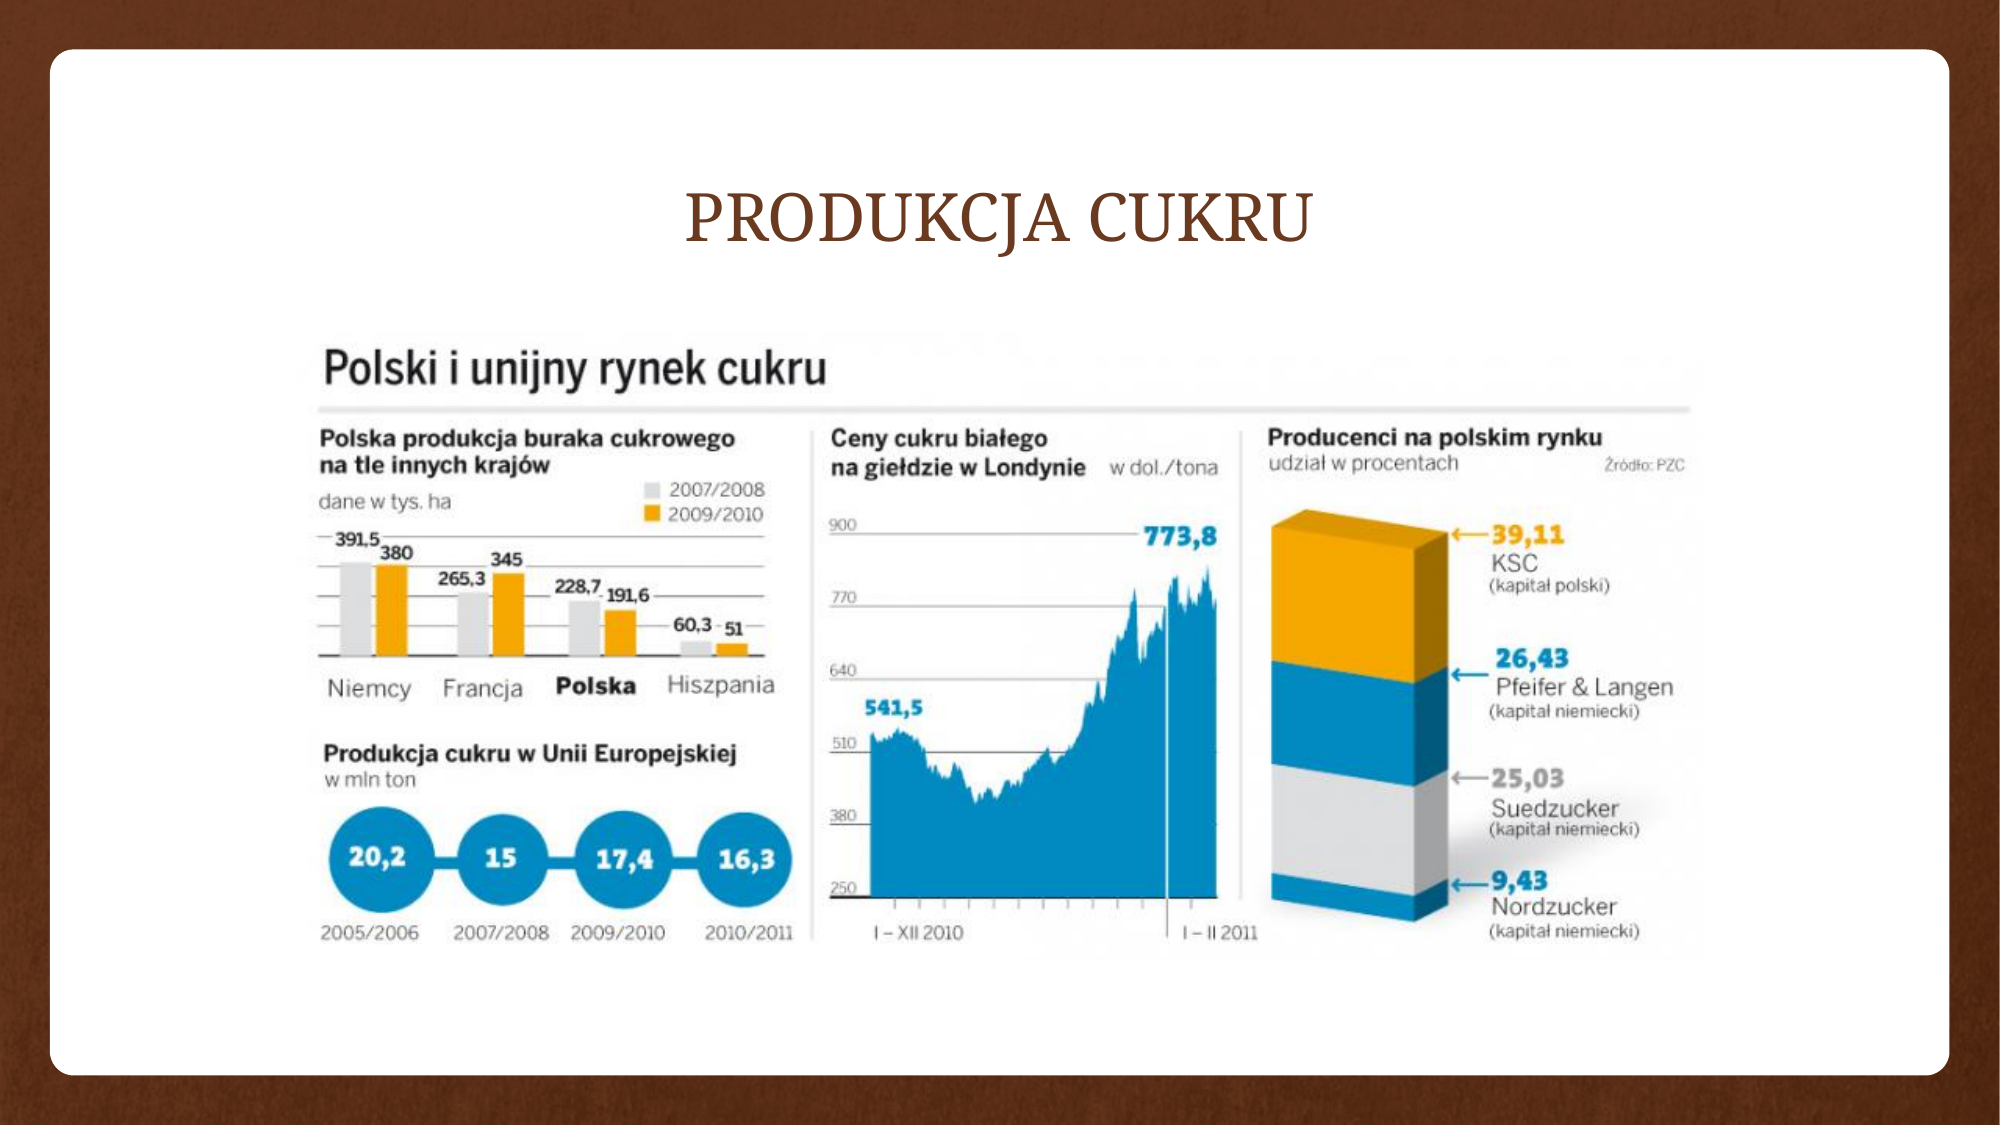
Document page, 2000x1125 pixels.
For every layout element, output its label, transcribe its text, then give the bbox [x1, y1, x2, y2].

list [296, 331, 1704, 961]
title PRODUKCJA CUKRU [199, 70, 1800, 263]
